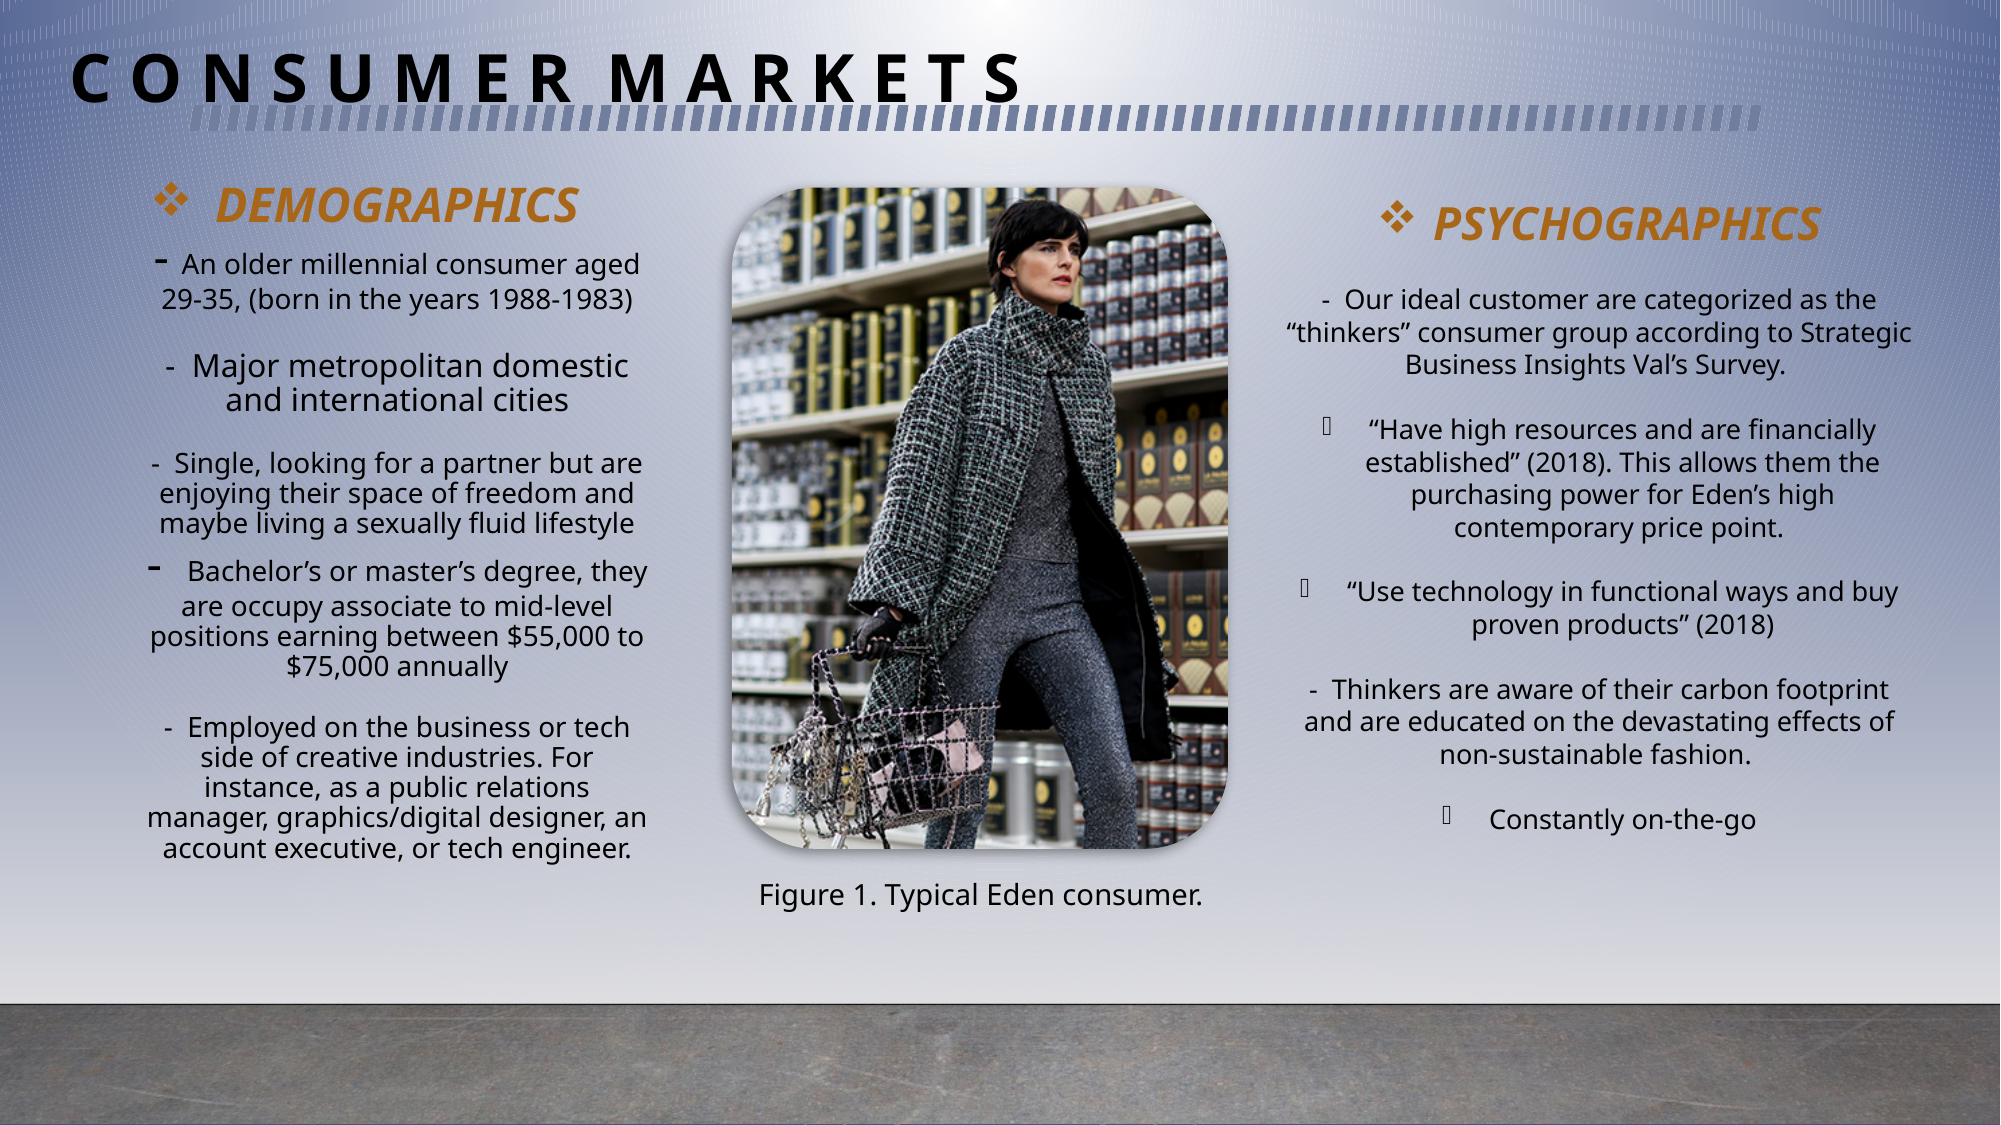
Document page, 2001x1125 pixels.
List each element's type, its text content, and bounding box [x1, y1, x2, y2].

text_box PSYCHOGRAPHICS - Our ideal customer are categorized as the “thinkers” consumer group according to Strategic Business Insights Val’s Survey. “Have high resources and are financially established” (2018). This allows them the purchasing power for Eden’s high contemporary price point. “Use technology in functional ways and buy proven products” (2018) - Thinkers are aware of their carbon footprint and are educated on the devastating effects of non-sustainable fashion. Constantly on-the-go [1268, 187, 1931, 875]
title DEMOGRAPHICS - An older millennial consumer aged 29-35, (born in the years 1988-1983) - Major metropolitan domestic and international cities - Single, looking for a partner but are enjoying their space of freedom and maybe living a sexually fluid lifestyle - Bachelor’s or master’s degree, they are occupy associate to mid-level positions earning between $55,000 to $75,000 annually - Employed on the business or tech side of creative industries. For instance, as a public relations manager, graphics/digital designer, an account executive, or tech engineer. [69, 166, 666, 906]
picture [0, 1004, 2000, 1124]
list C O N S U M E R M A R K E T S [0, 12, 1310, 95]
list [731, 187, 1229, 850]
text_box Figure 1. Typical Eden consumer. [743, 868, 1299, 919]
